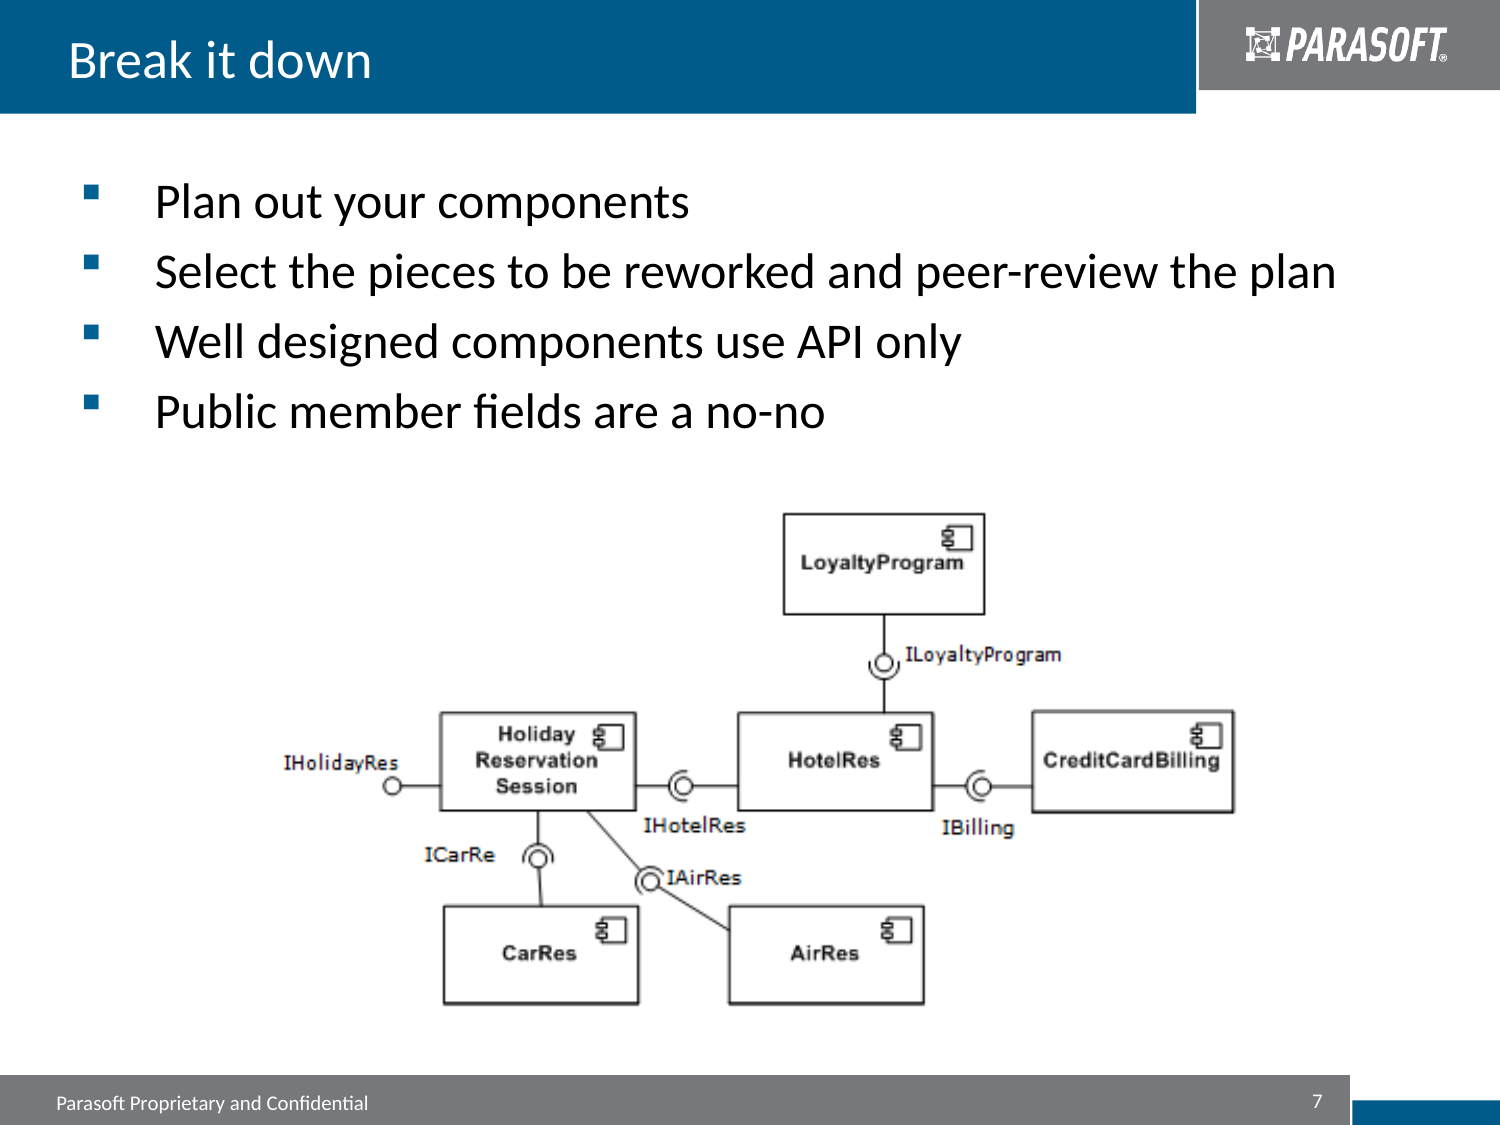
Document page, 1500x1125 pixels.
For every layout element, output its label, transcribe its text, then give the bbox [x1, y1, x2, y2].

picture [237, 499, 1280, 1022]
picture [1239, 20, 1454, 68]
title Break it down [52, 0, 1152, 114]
footer Parasoft Proprietary and Confidential [40, 1082, 517, 1125]
list Plan out your components Select the pieces to be reworked and peer-review the plan Well designed components use API only Public member fields are a no-no [64, 160, 1416, 980]
slide_number 7 [1235, 1079, 1338, 1124]
